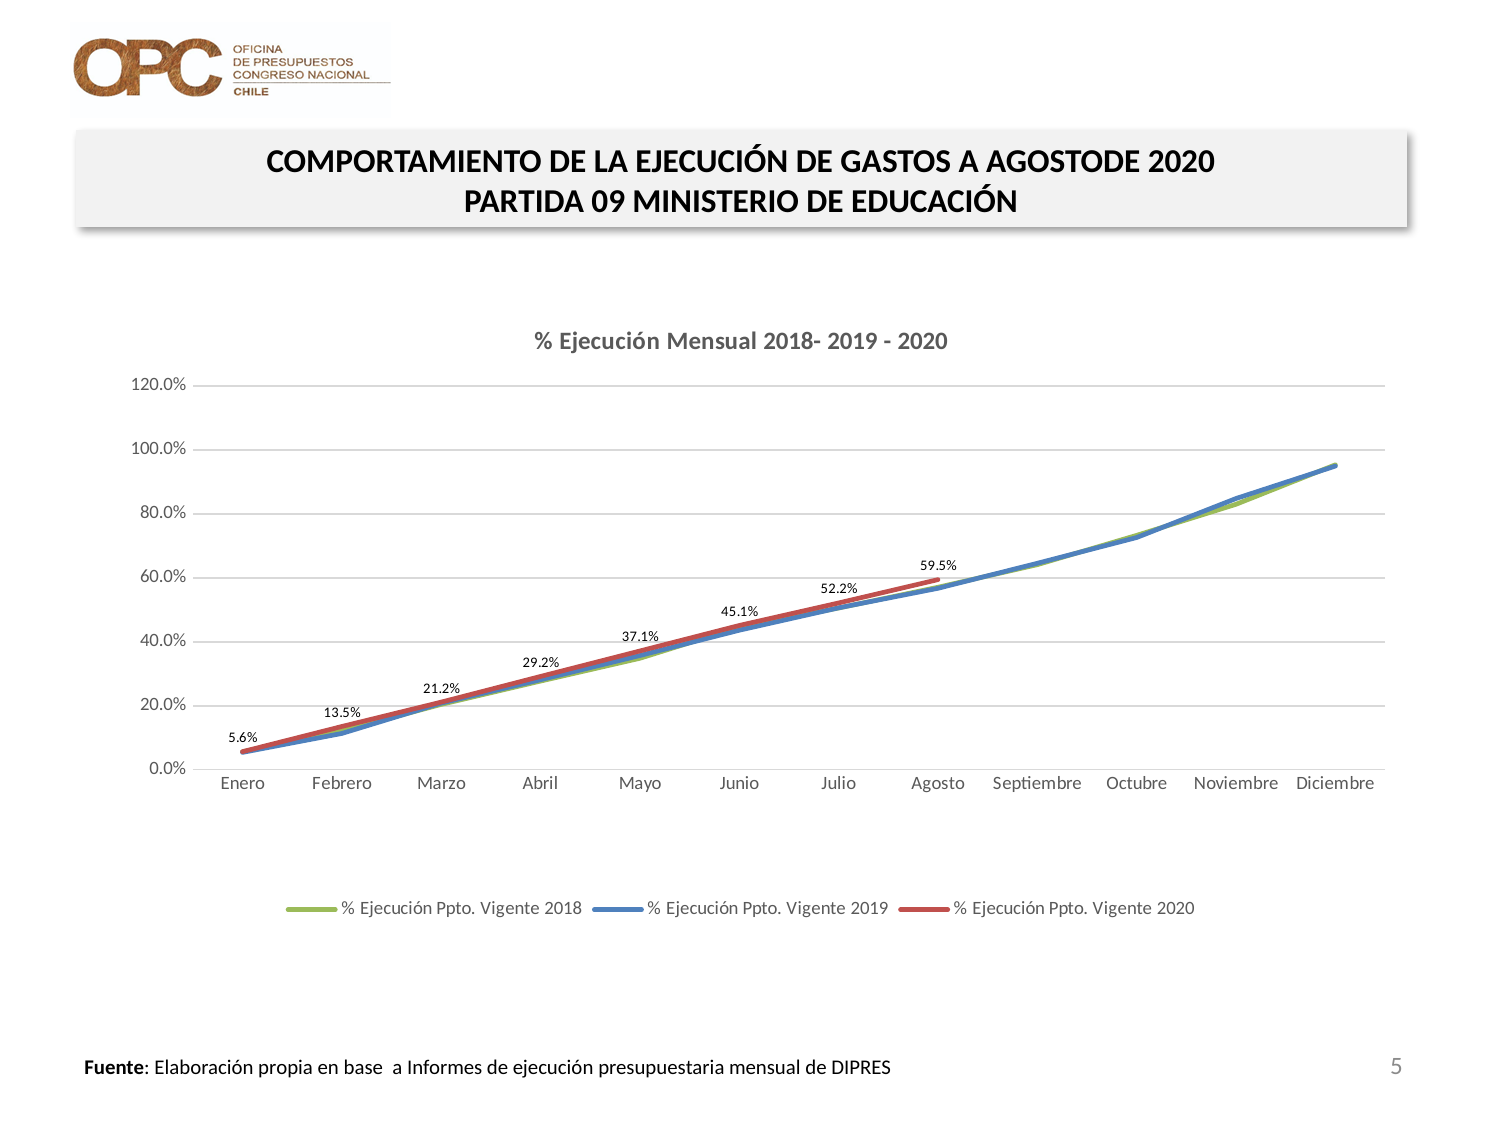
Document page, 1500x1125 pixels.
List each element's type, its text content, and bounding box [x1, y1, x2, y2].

chart [76, 302, 1407, 926]
picture [70, 22, 391, 118]
text_box COMPORTAMIENTO DE LA EJECUCIÓN DE GASTOS A AGOSTODE 2020 PARTIDA 09 MINISTERIO DE EDUCACIÓN [76, 130, 1406, 227]
slide_number 5 [1067, 1035, 1418, 1095]
